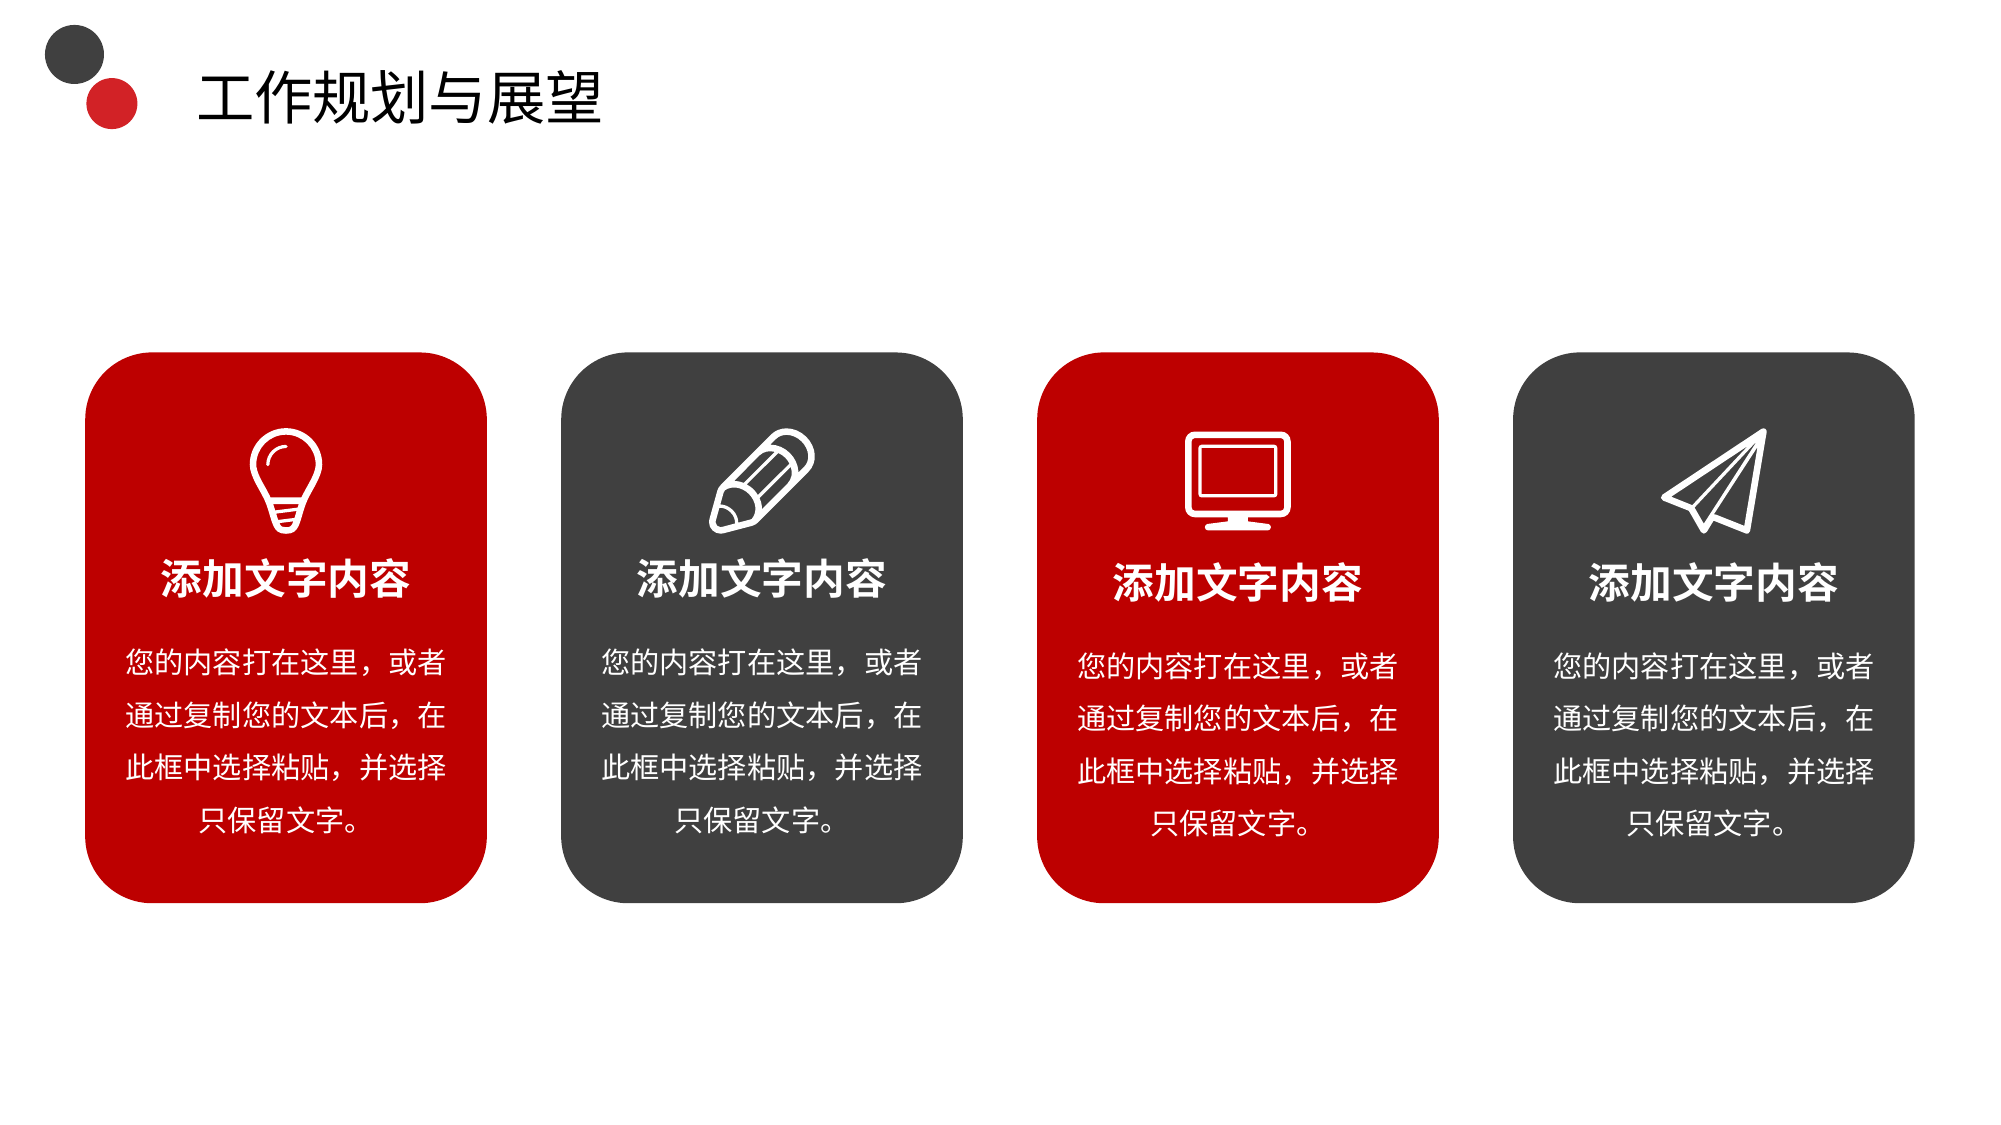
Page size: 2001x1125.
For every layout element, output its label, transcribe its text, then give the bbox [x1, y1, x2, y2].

text_box [1035, 350, 1441, 906]
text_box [1184, 431, 1291, 531]
text_box 添加文字内容 [1097, 549, 1378, 615]
text_box 工作规划与展望 [161, 54, 639, 138]
text_box 您的内容打在这里，或者通过复制您的文本后，在此框中选择粘贴，并选择只保留文字。 [575, 619, 949, 845]
text_box 添加文字内容 [621, 545, 903, 611]
text_box [559, 350, 965, 906]
text_box 您的内容打在这里，或者通过复制您的文本后，在此框中选择粘贴，并选择只保留文字。 [1051, 623, 1425, 849]
text_box 添加文字内容 [145, 545, 427, 611]
text_box 添加文字内容 [1573, 549, 1854, 615]
text_box [1660, 428, 1767, 534]
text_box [44, 24, 138, 130]
text_box [1510, 350, 1917, 906]
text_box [249, 427, 323, 535]
text_box 您的内容打在这里，或者通过复制您的文本后，在此框中选择粘贴，并选择只保留文字。 [99, 619, 473, 845]
text_box 您的内容打在这里，或者通过复制您的文本后，在此框中选择粘贴，并选择只保留文字。 [1527, 623, 1901, 849]
text_box [83, 350, 489, 906]
text_box [709, 428, 815, 534]
